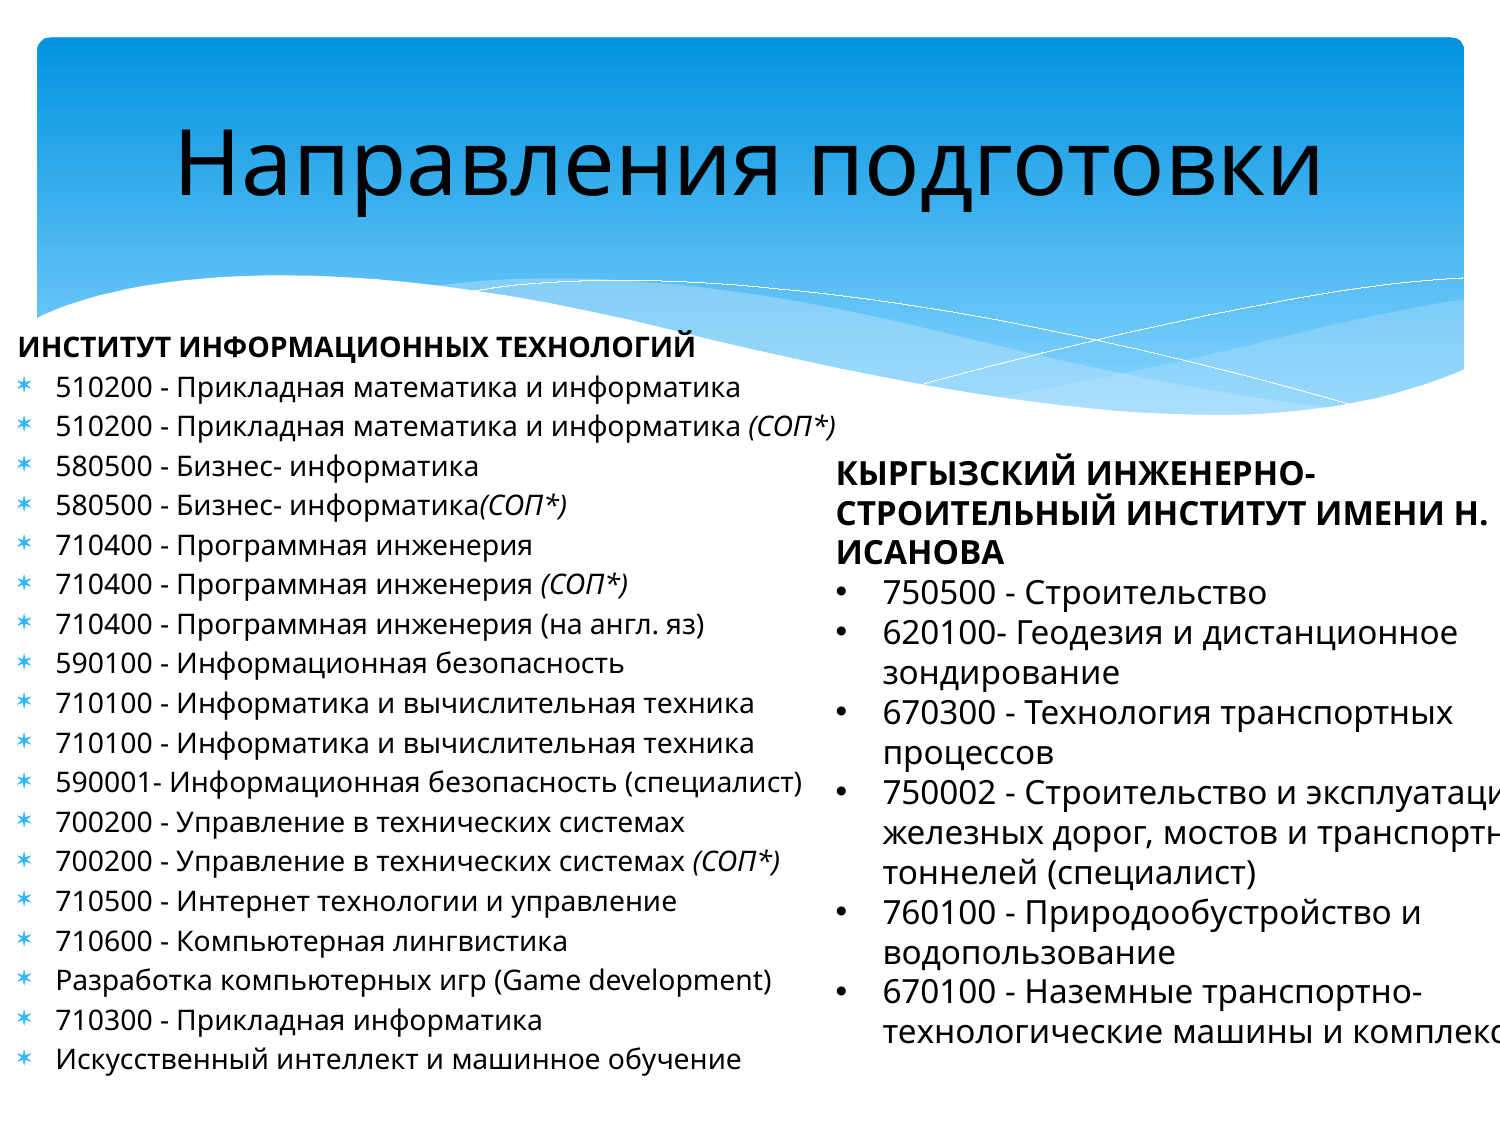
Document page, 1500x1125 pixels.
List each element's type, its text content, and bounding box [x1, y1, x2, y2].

text_box КЫРГЫЗСКИЙ ИНЖЕНЕРНО-СТРОИТЕЛЬНЫЙ ИНСТИТУТ ИМЕНИ Н. ИСАНОВА 750500 - Строительство 620100- Геодезия и дистанционное зондирование 670300 - Технология транспортных процессов 750002 - Строительство и эксплуатация железных дорог, мостов и транспортных тоннелей (специалист) 760100 - Природообустройство и водопользование 670100 - Наземные транспортно-технологические машины и комплексы [820, 444, 1500, 1058]
list ИНСТИТУТ ИНФОРМАЦИОННЫХ ТЕХНОЛОГИЙ 510200 - Прикладная математика и информатика 510200 - Прикладная математика и информатика (СОП*) 580500 - Бизнес- информатика 580500 - Бизнес- информатика(СОП*) 710400 - Программная инженерия 710400 - Программная инженерия (СОП*) 710400 - Программная инженерия (на англ. яз) 590100 - Информационная безопасность 710100 - Информатика и вычислительная техника 710100 - Информатика и вычислительная техника 590001- Информационная безопасность (специалист) 700200 - Управление в технических системах 700200 - Управление в технических системах (СОП*) 710500 - Интернет технологии и управление 710600 - Компьютерная лингвистика Разработка компьютерных игр (Game development) 710300 - Прикладная информатика Искусственный интеллект и машинное обучение [2, 321, 924, 1101]
title Направления подготовки [75, 55, 1425, 261]
